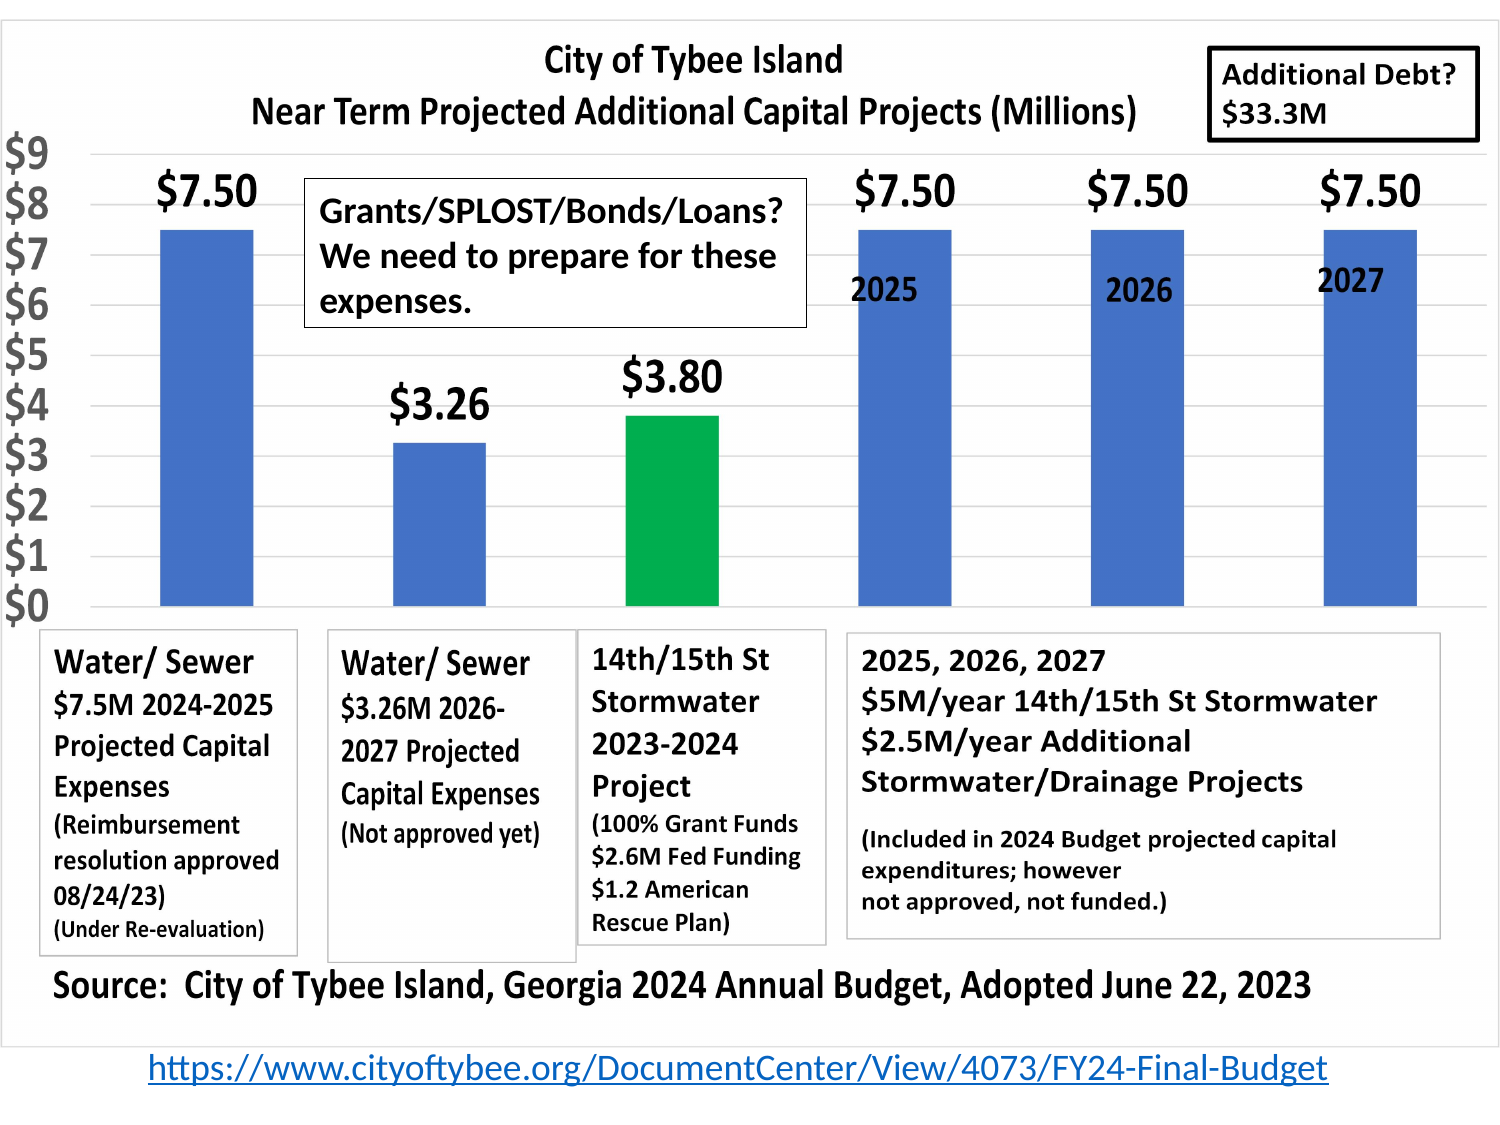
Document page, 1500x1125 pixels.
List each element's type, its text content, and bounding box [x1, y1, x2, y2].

text_box https://www.cityoftybee.org/DocumentCenter/View/4073/FY24-Final-Budget [132, 1048, 1482, 1095]
picture [0, 19, 1500, 1048]
